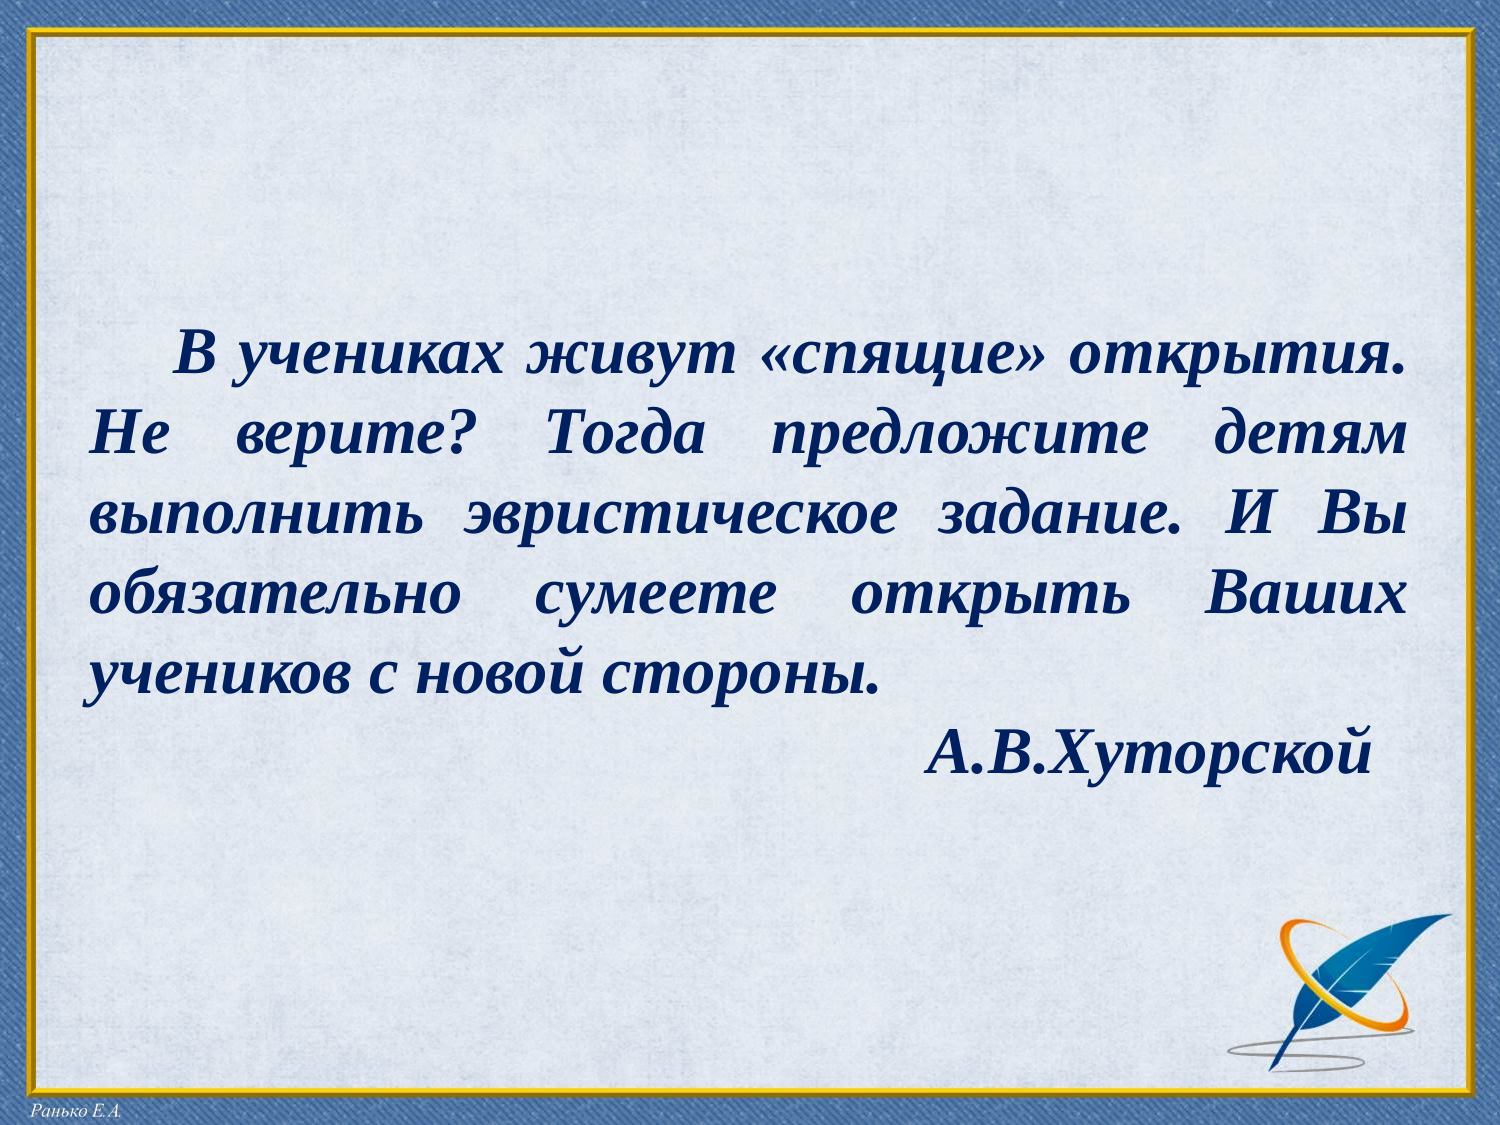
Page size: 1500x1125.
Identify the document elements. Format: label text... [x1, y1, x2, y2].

text_box В учениках живут «спящие» открытия. Не верите? Тогда предложите детям выполнить эвристическое задание. И Вы обязательно сумеете открыть Ваших учеников с новой стороны. А.В.Хуторской [74, 299, 1425, 875]
picture [0, 0, 1500, 1125]
